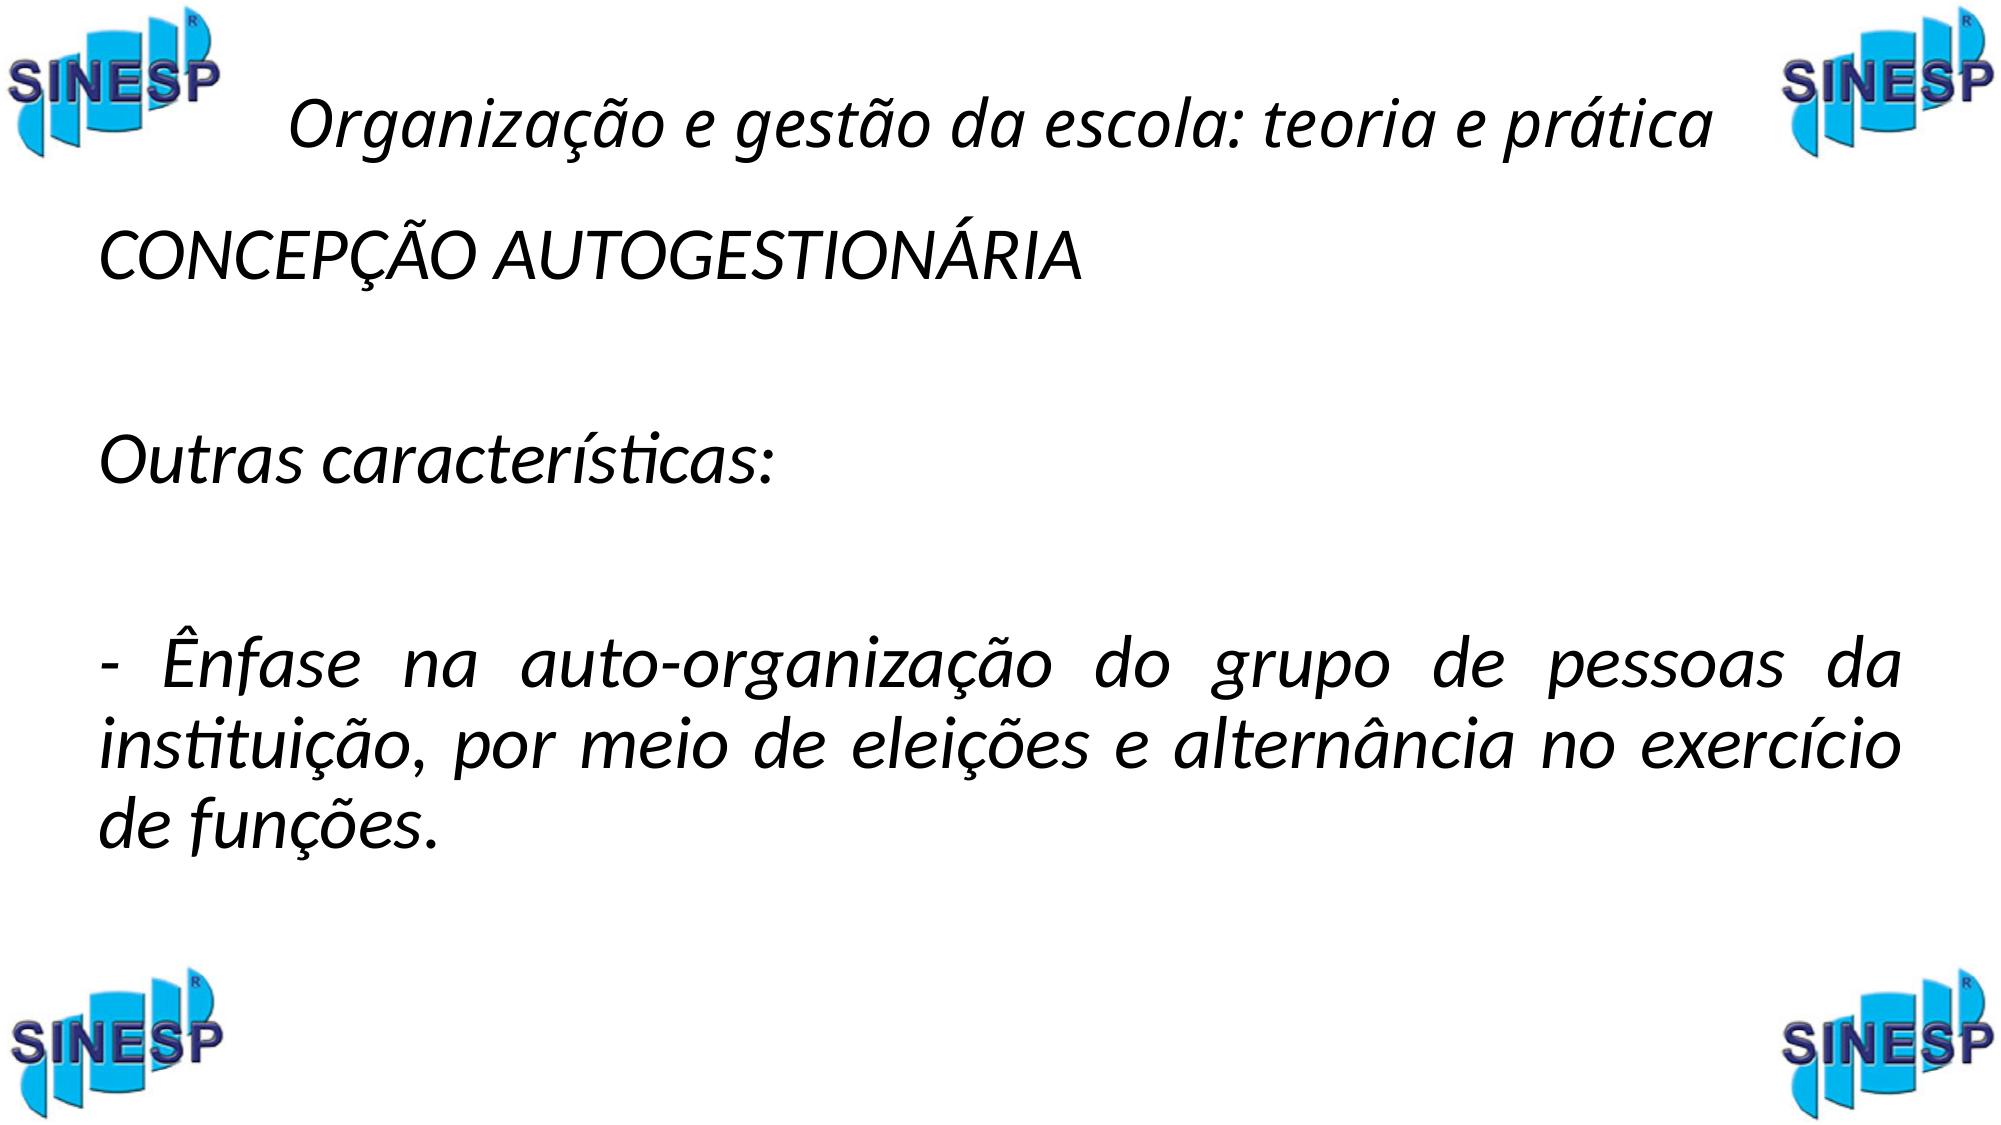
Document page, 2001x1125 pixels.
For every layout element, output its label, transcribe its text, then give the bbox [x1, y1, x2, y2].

picture [1774, 963, 2000, 1125]
title Organização e gestão da escola: teoria e prática [153, 16, 1851, 207]
picture [1774, 1, 2000, 163]
picture [3, 962, 229, 1124]
picture [0, 1, 226, 163]
list CONCEPÇÃO AUTOGESTIONÁRIA Outras características: - Ênfase na auto-organização do grupo de pessoas da instituição, por meio de eleições e alternância no exercício de funções. [83, 207, 1920, 965]
